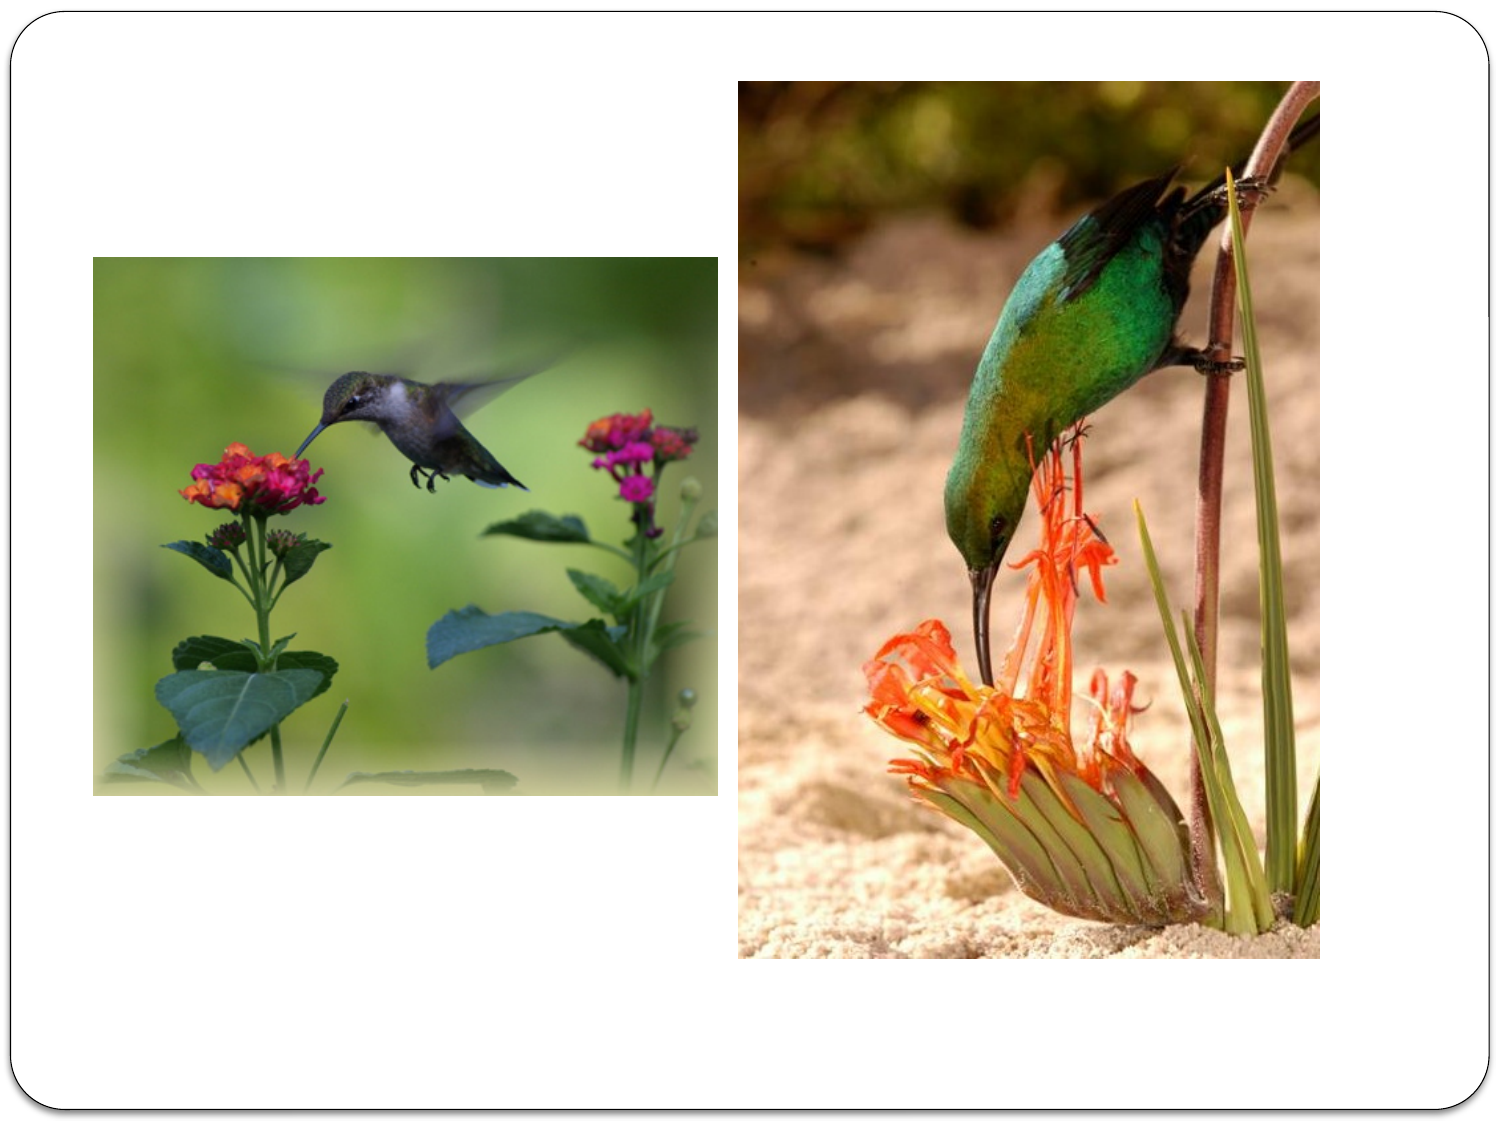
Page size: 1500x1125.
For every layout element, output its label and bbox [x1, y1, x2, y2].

picture [738, 81, 1320, 959]
picture [93, 257, 718, 796]
